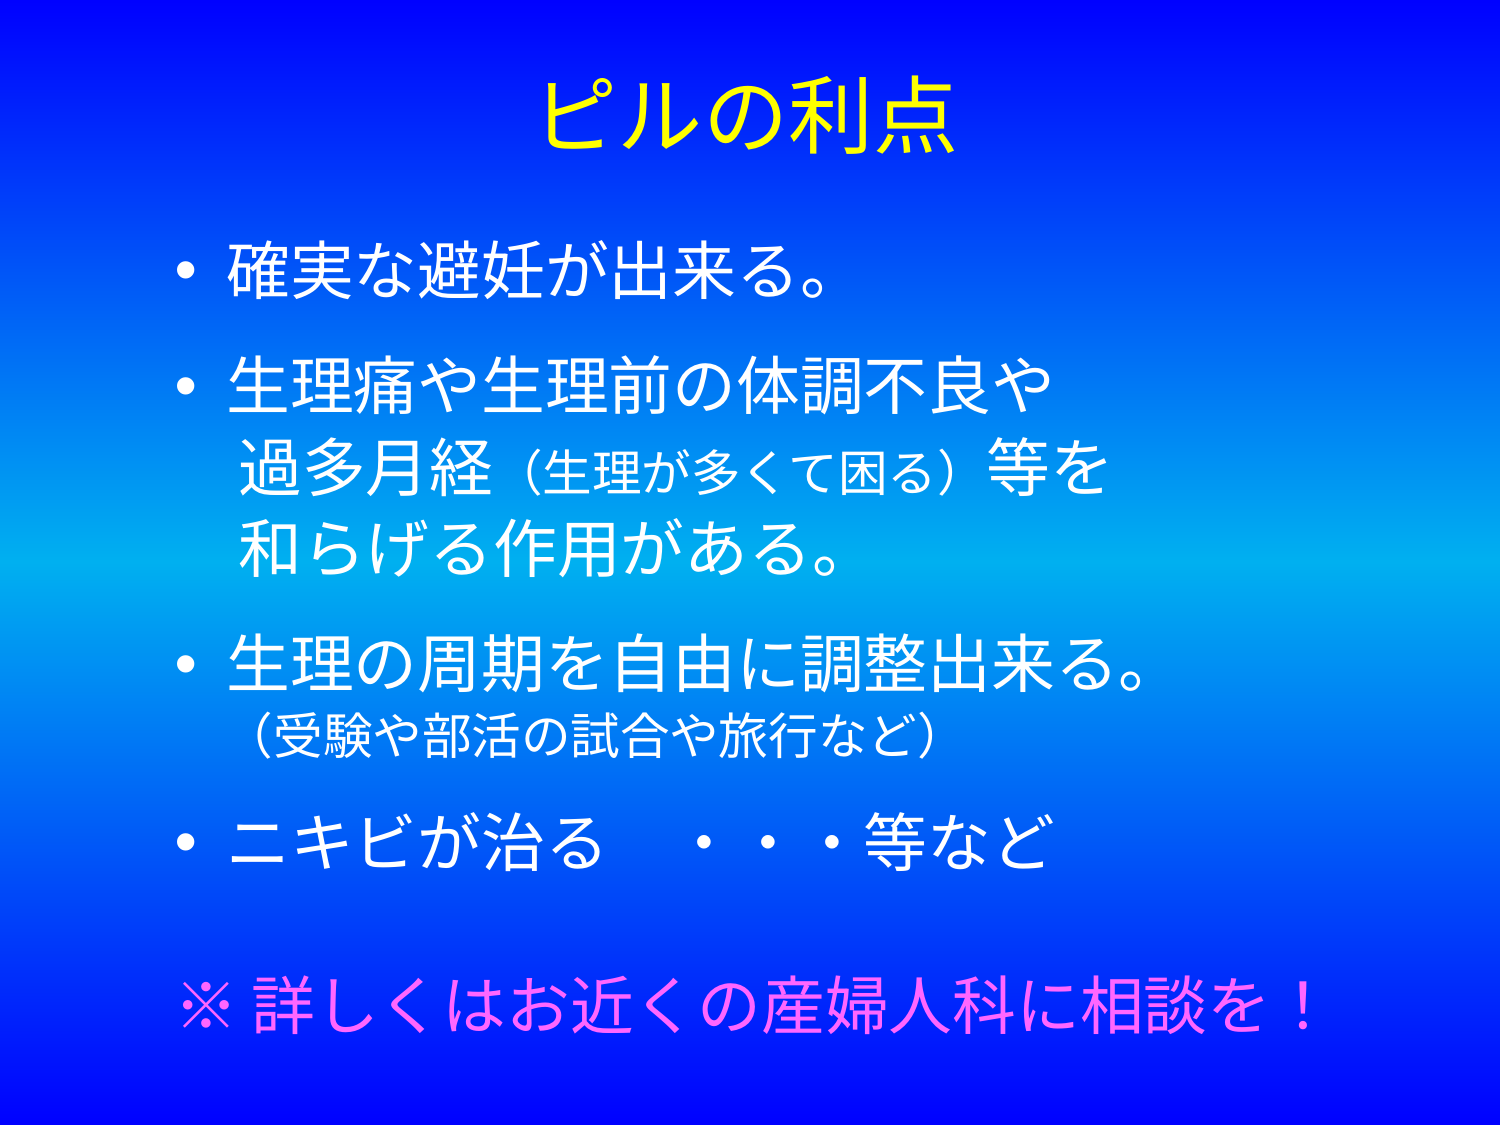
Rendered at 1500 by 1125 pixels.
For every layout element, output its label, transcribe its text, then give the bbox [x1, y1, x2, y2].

list 確実な避妊が出来る。 生理痛や生理前の体調不良や 過多月経（生理が多くて困る）等を 和らげる作用がある。 生理の周期を自由に調整出来る。 （受験や部活の試合や旅行など） ニキビが治る ・・・等など ※詳しくはお近くの産婦人科に相談を！ [159, 231, 1365, 1106]
title ピルの利点 [490, 54, 1002, 173]
